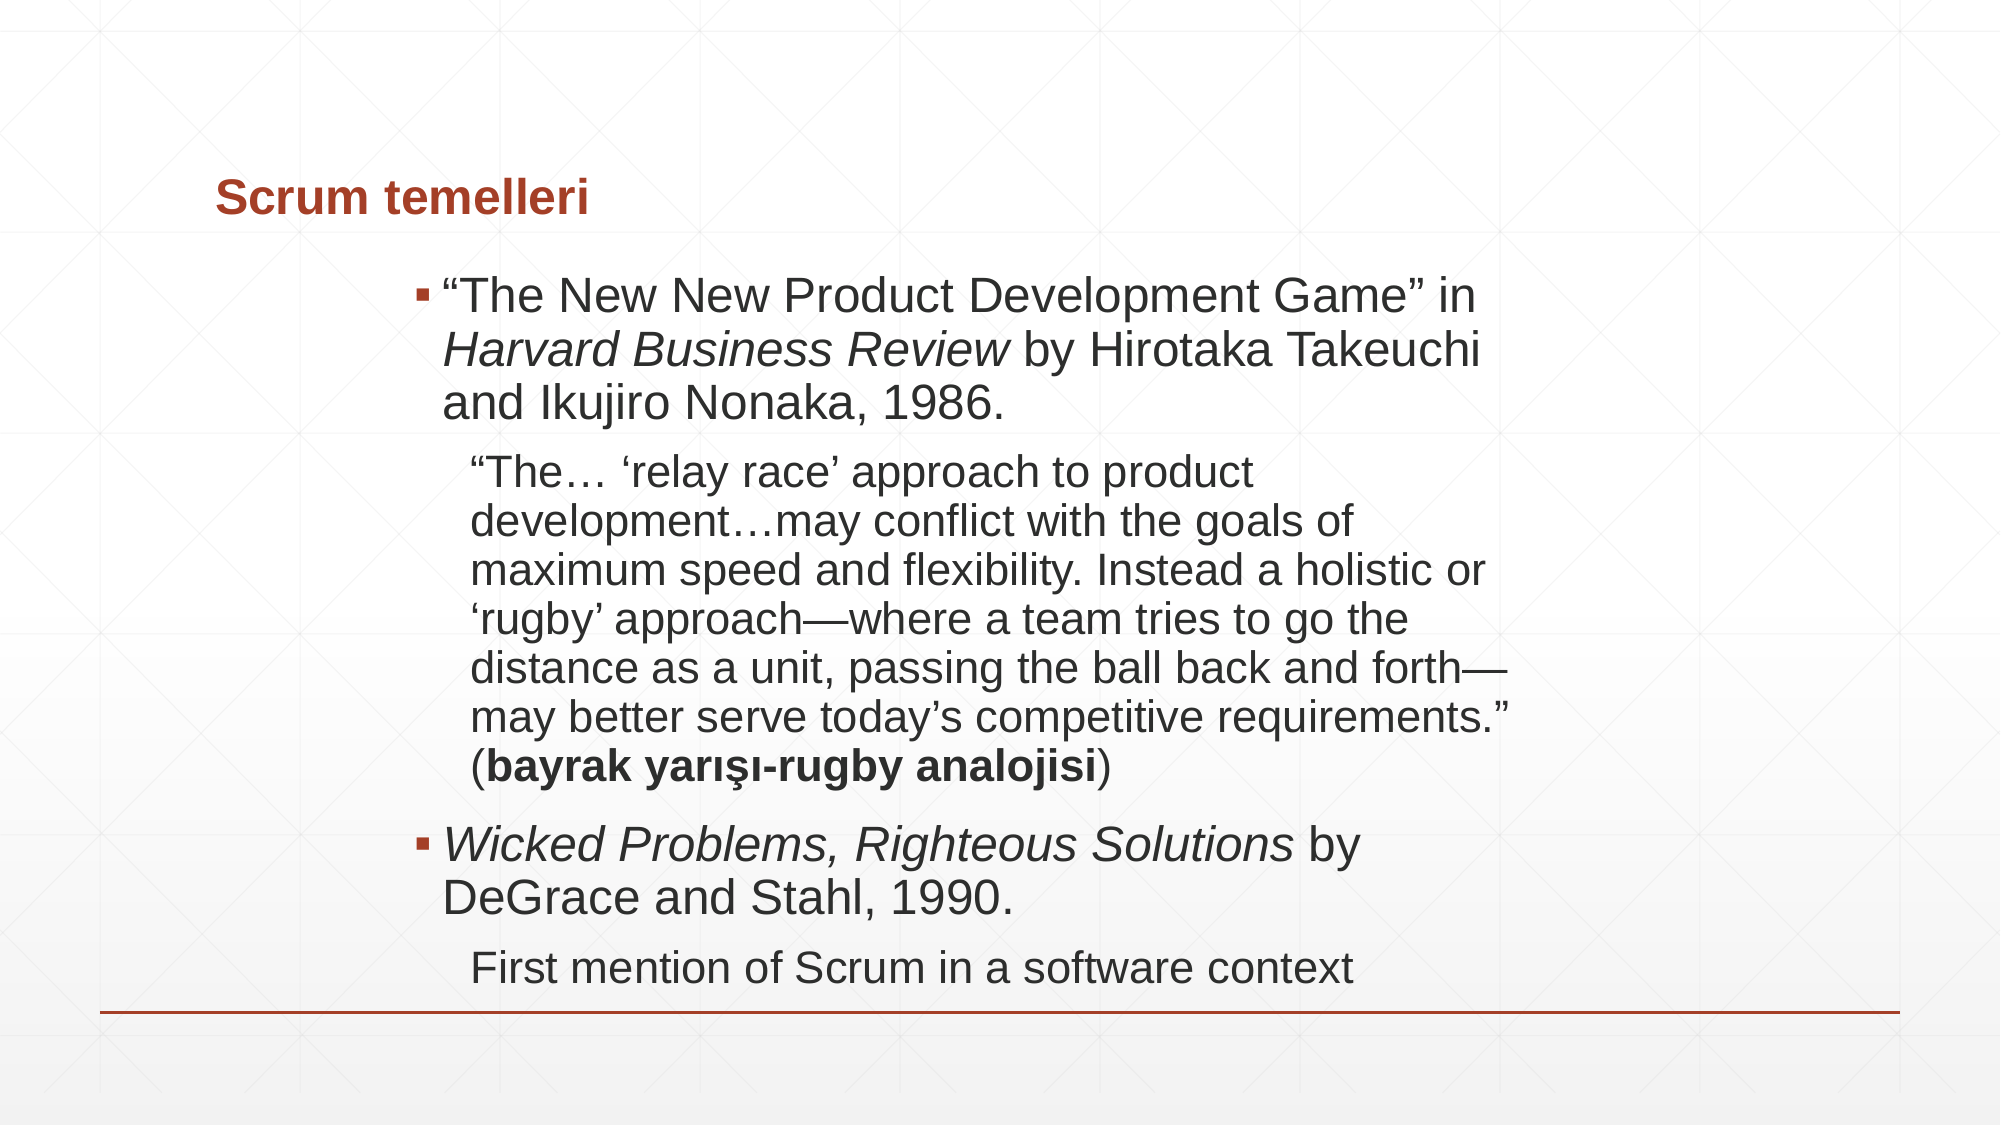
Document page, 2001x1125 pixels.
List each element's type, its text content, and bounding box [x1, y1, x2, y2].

title Scrum temelleri [200, 45, 1900, 234]
list “The New New Product Development Game” in Harvard Business Review by Hirotaka Takeuchi and Ikujiro Nonaka, 1986. “The… ‘relay race’ approach to product development…may conflict with the goals of maximum speed and flexibility. Instead a holistic or ‘rugby’ approach—where a team tries to go the distance as a unit, passing the ball back and forth—may better serve today’s competitive requirements.” (bayrak yarışı-rugby analojisi) Wicked Problems, Righteous Solutions by DeGrace and Stahl, 1990. First mention of Scrum in a software context [399, 262, 1525, 1006]
